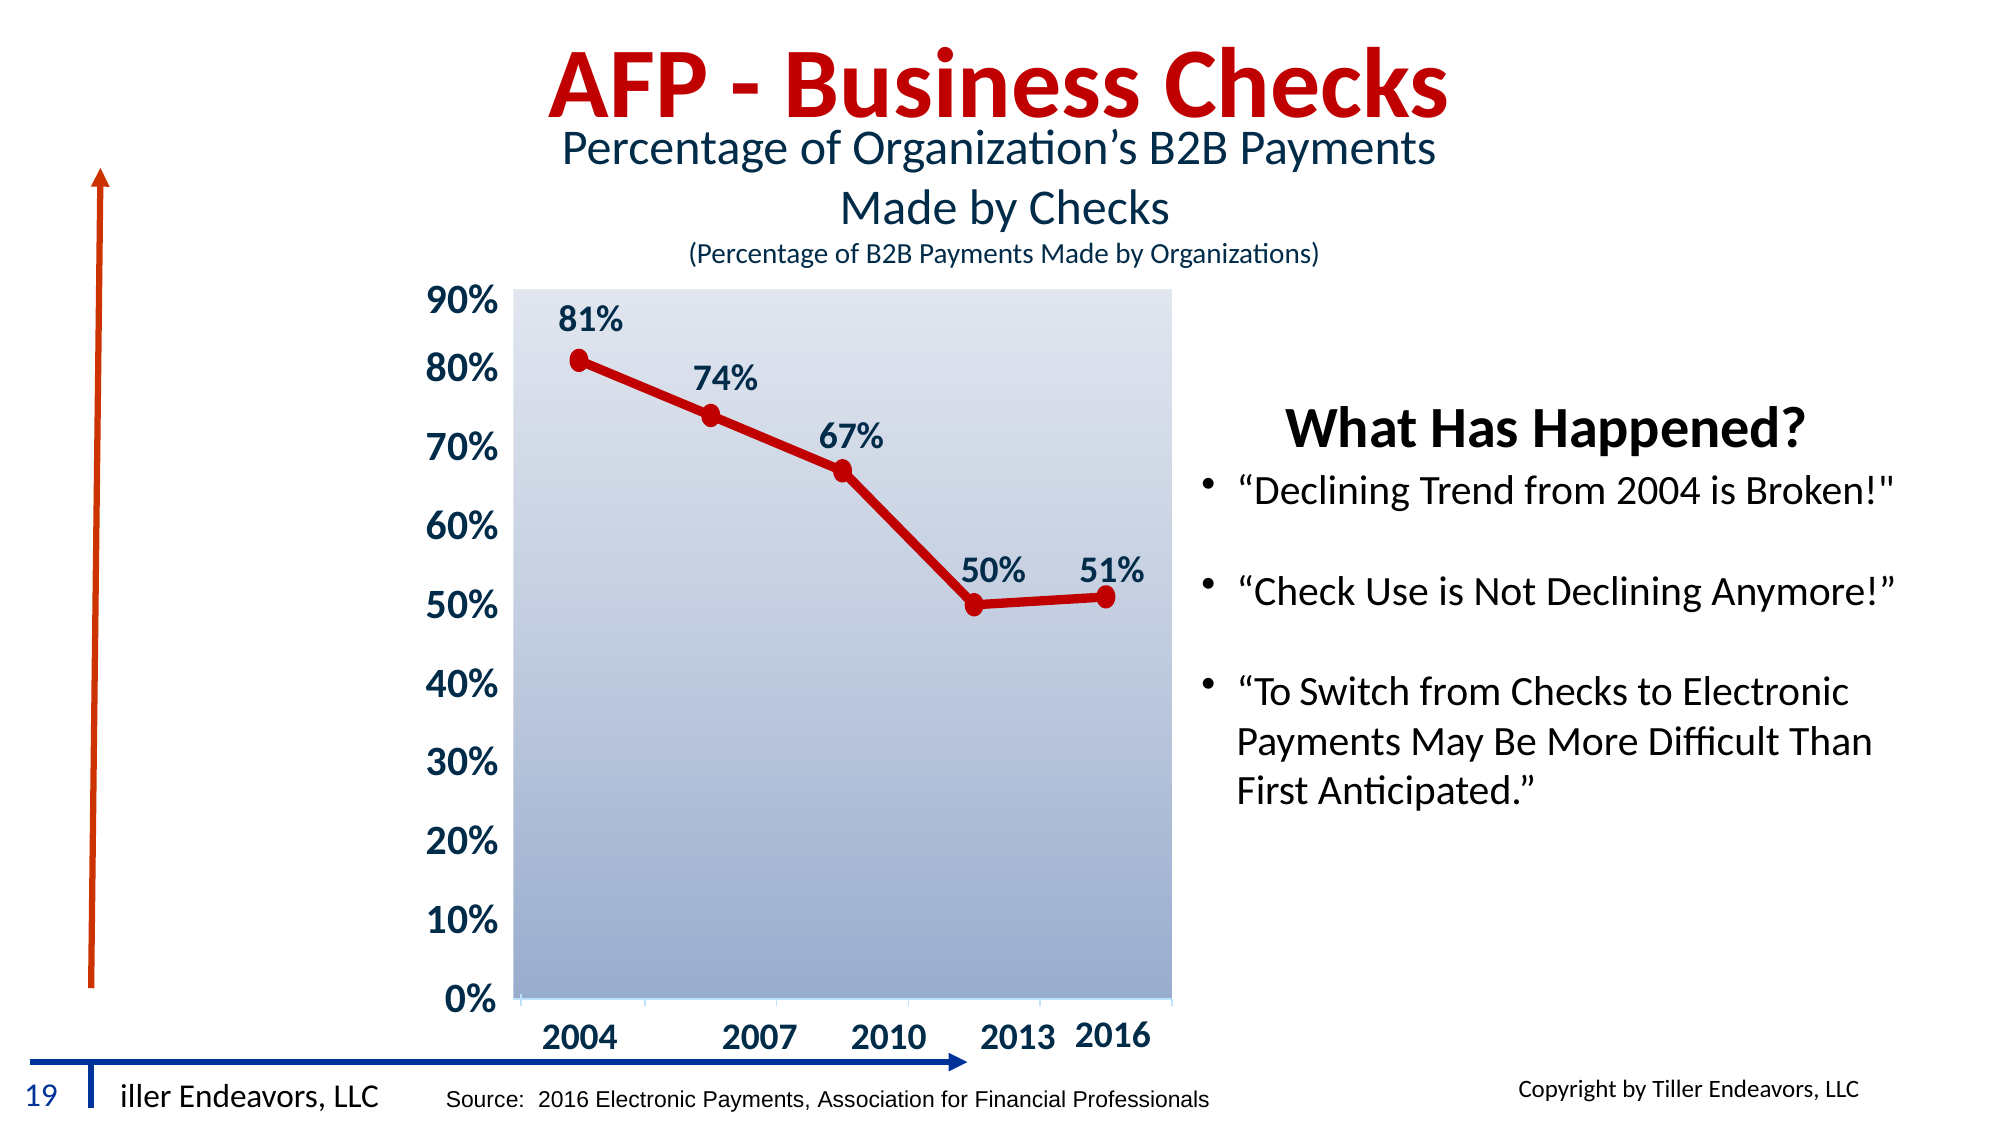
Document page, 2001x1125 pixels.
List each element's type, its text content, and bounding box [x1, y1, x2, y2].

slide_number Copyright by Tiller Endeavors, LLC [1440, 1067, 1876, 1109]
text_box Percentage of Organization’s B2B Payments Made by Checks (Percentage of B2B Payments Made by Organizations) [552, 113, 1456, 270]
text_box What Has Happened? [1417, 389, 1849, 460]
text_box “Declining Trend from 2004 is Broken!" “Check Use is Not Declining Anymore!” “To Switch from Checks to Electronic Payments May Be More Difficult Than First Anticipated.” [1417, 463, 1915, 864]
text_box Source: 2016 Electronic Payments, Association for Financial Professionals [444, 1084, 1269, 1112]
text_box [424, 271, 1417, 1058]
title AFP - Business Checks [137, 3, 1863, 167]
